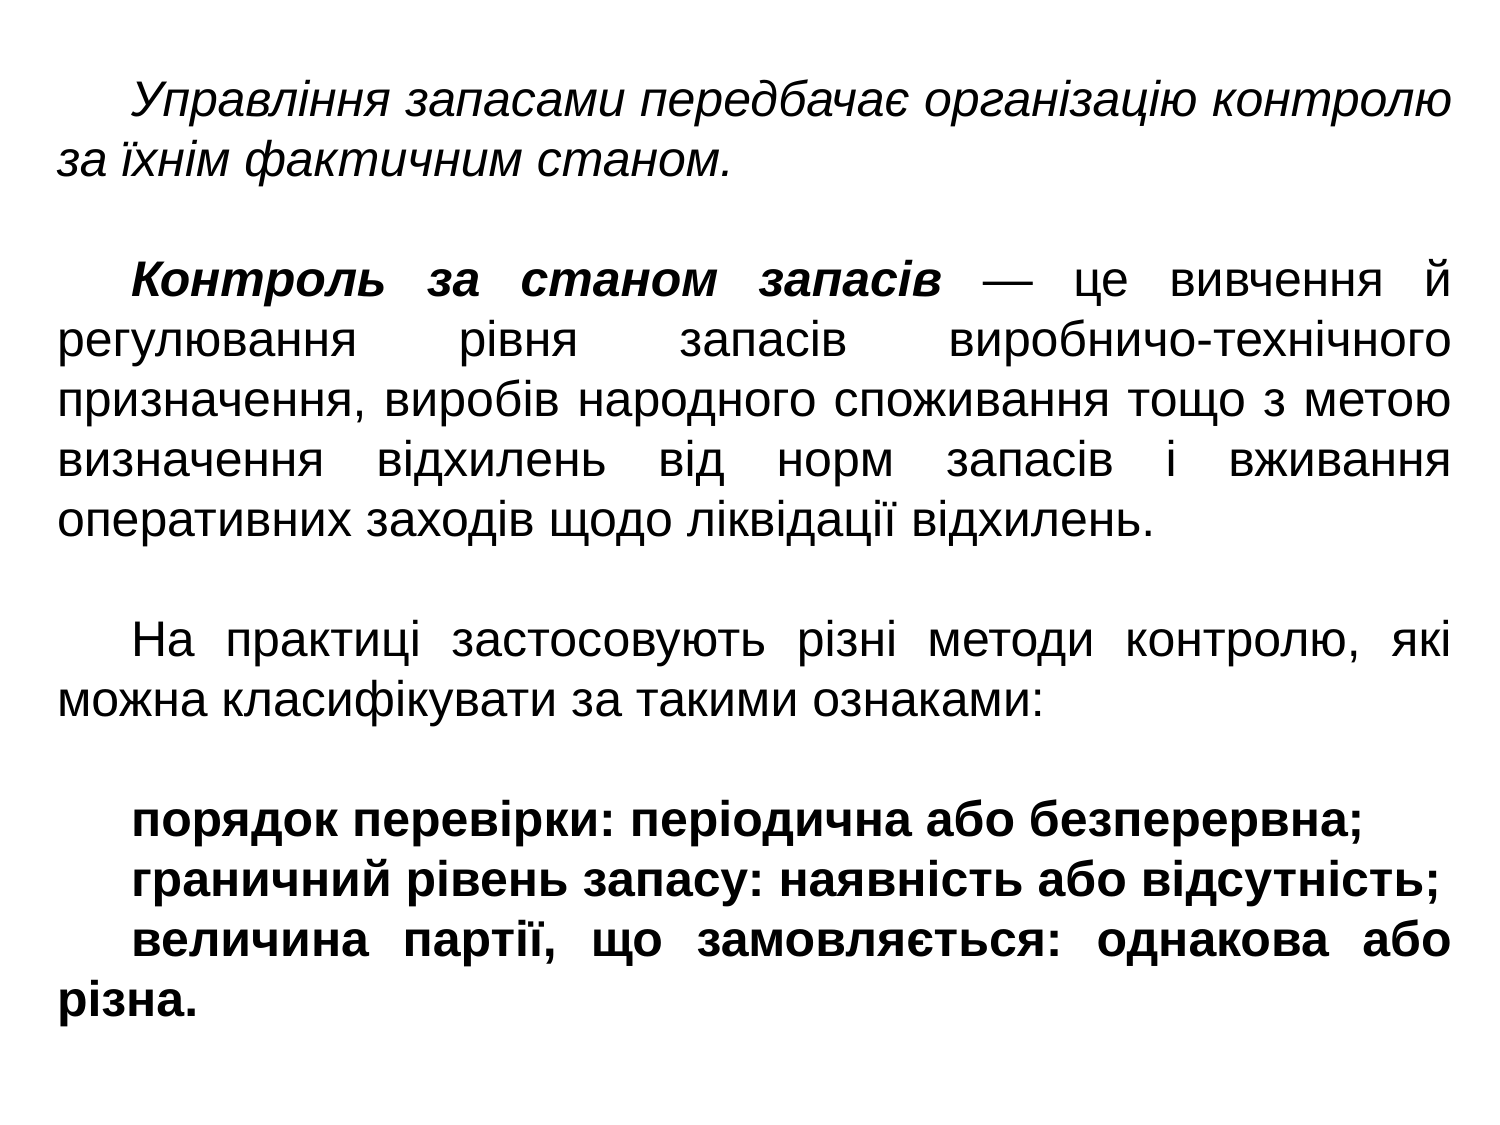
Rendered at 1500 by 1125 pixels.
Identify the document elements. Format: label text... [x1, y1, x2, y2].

text_box Управління запасами передбачає організацію контролю за їхнім фактичним станом. Контроль за станом запасів — це вивчення й регулювання рівня запасів виробничо-технічного призначення, виробів народного споживання тощо з метою визначення відхилень від норм запасів і вживання оперативних заходів щодо ліквідації відхилень. На практиці застосовують різні методи контролю, які можна класифікувати за такими ознаками: порядок перевірки: періодична або безперервна; граничний рівень запасу: наявність або відсутність; величина партії, що замовляється: однакова або різна. [42, 58, 1468, 1034]
